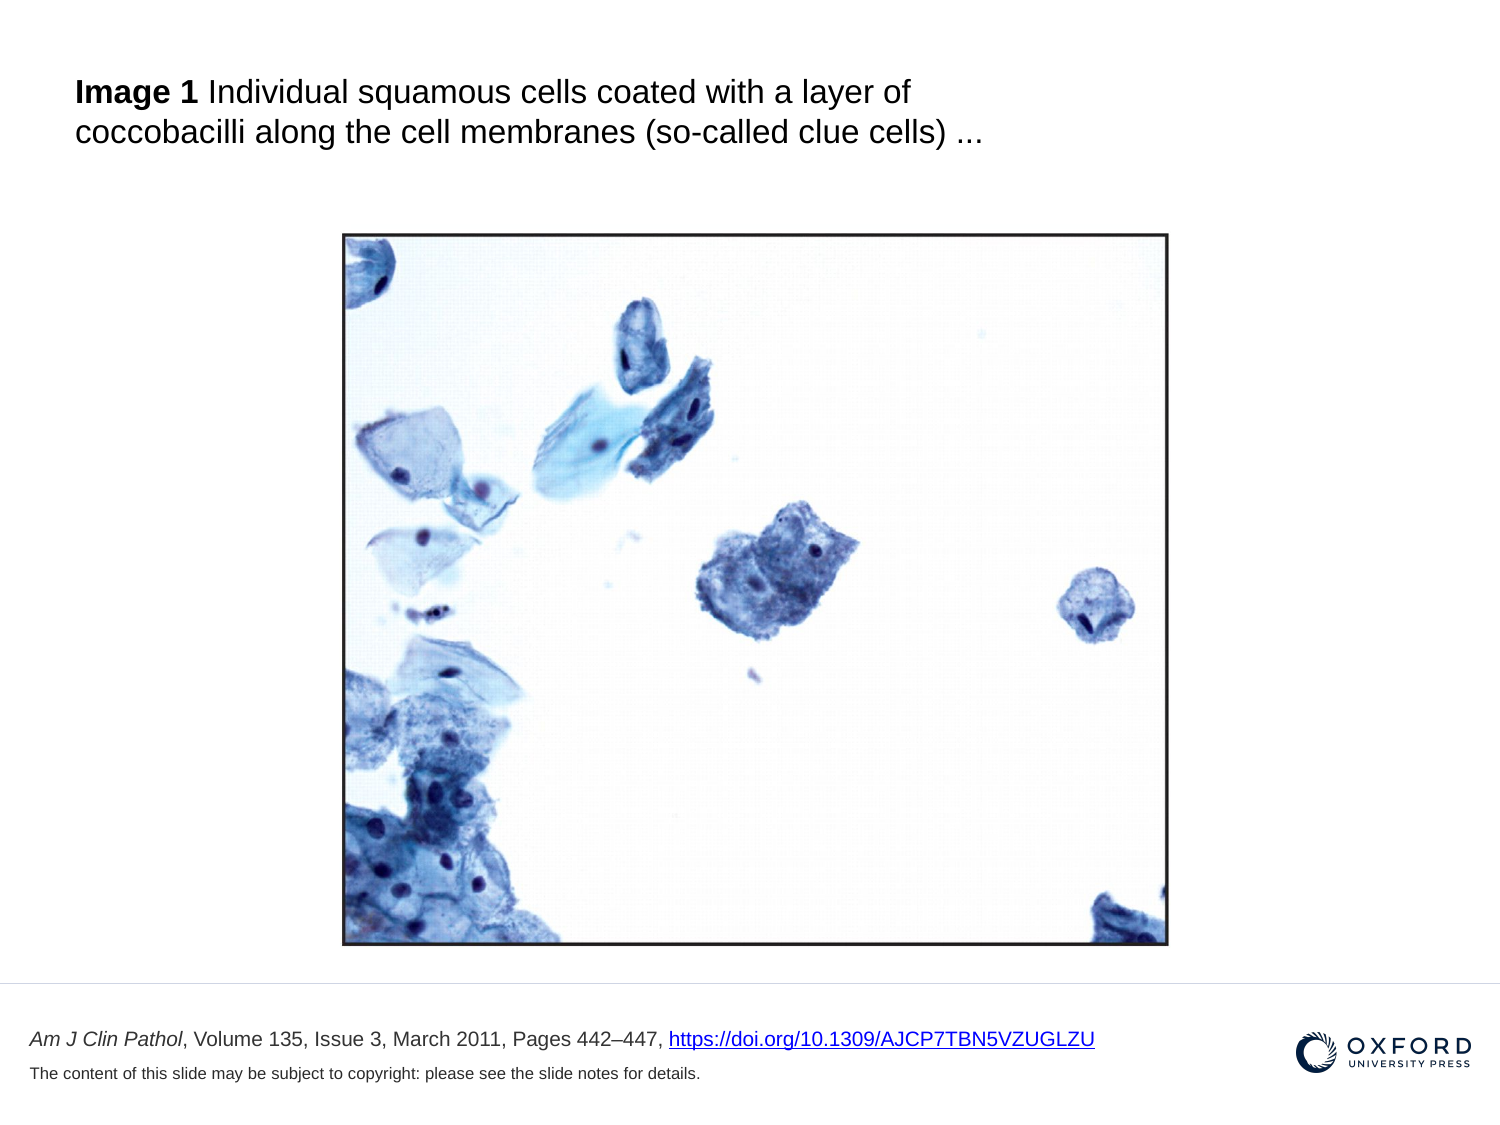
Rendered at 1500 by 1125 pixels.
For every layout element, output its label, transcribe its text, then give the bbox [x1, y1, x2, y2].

picture [318, 224, 1181, 957]
picture [1296, 1032, 1471, 1073]
title Image 1 Individual squamous cells coated with a layer of coccobacilli along the cell membranes (so-called clue cells) ... [75, 69, 1078, 171]
footer Am J Clin Pathol, Volume 135, Issue 3, March 2011, Pages 442–447, https://doi.org/10.1309/AJCP7TBN5VZUGLZU The content of this slide may be subject to copyright: please see the slide notes for details. [0, 983, 1260, 1125]
